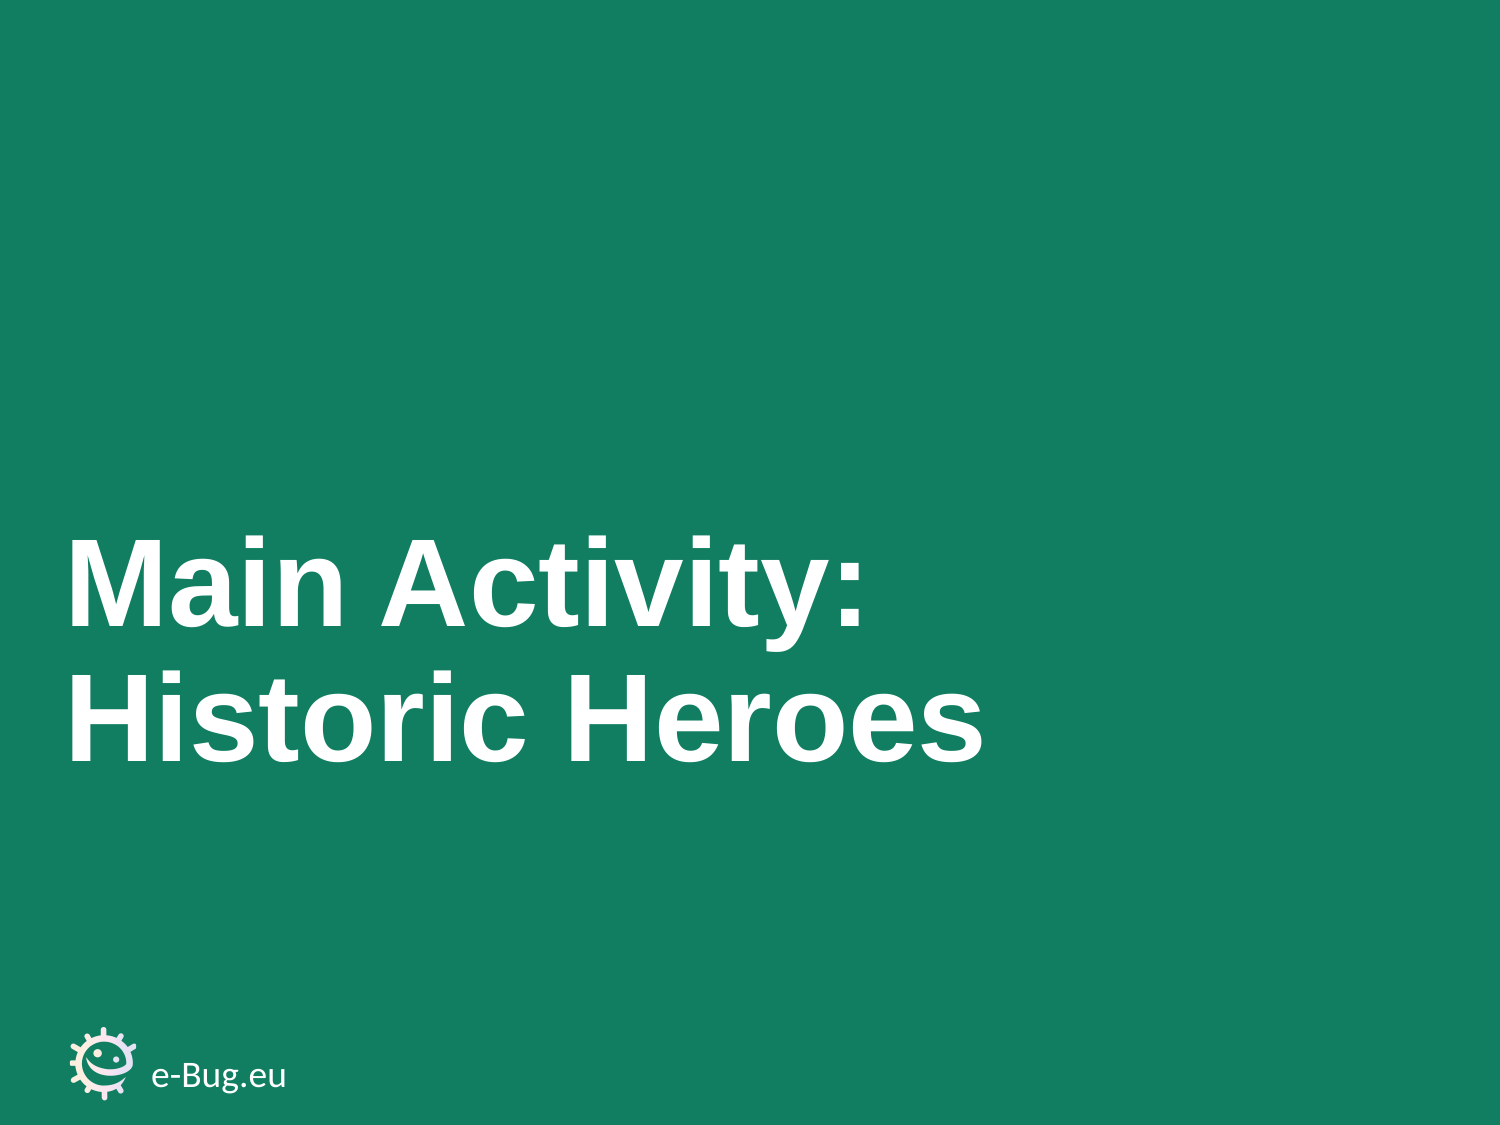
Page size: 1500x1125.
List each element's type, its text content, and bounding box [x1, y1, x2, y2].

footer e-Bug.eu [136, 1042, 643, 1103]
title Main Activity: Historic Heroes [49, 328, 1500, 797]
